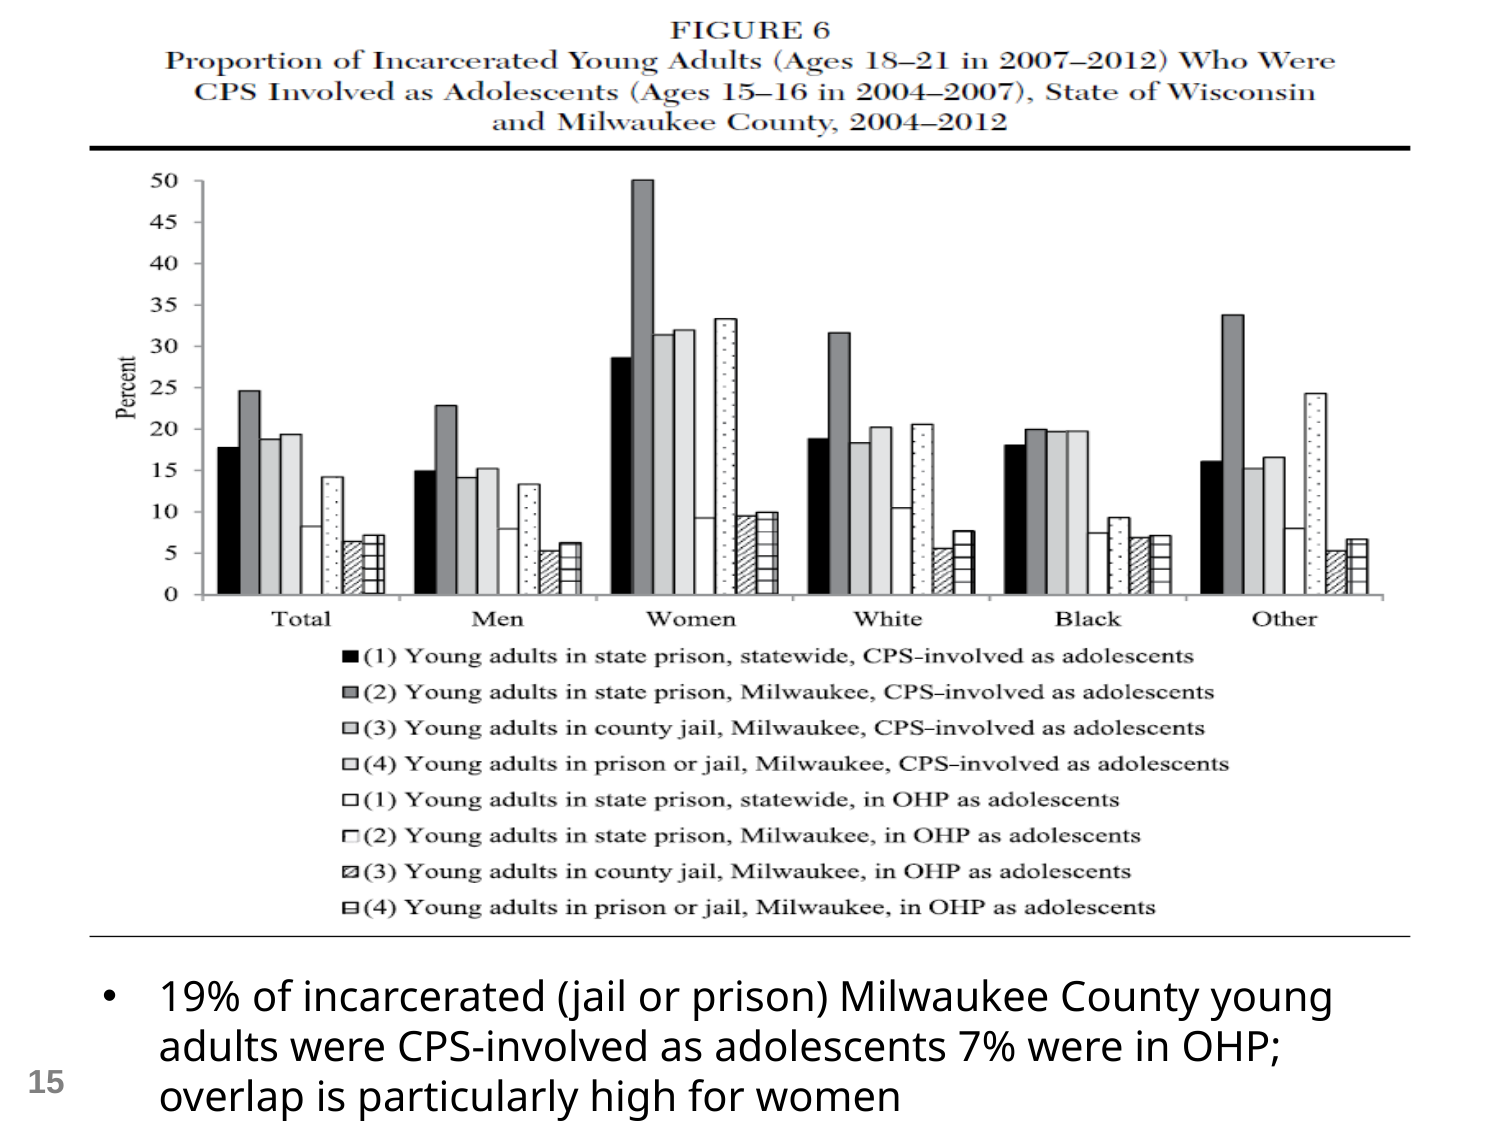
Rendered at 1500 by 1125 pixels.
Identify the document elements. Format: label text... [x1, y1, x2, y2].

slide_number 15 [12, 1050, 363, 1110]
text_box 19% of incarcerated (jail or prison) Milwaukee County young adults were CPS-involved as adolescents 7% were in OHP; overlap is particularly high for women [87, 985, 1400, 1125]
picture [62, 0, 1426, 947]
